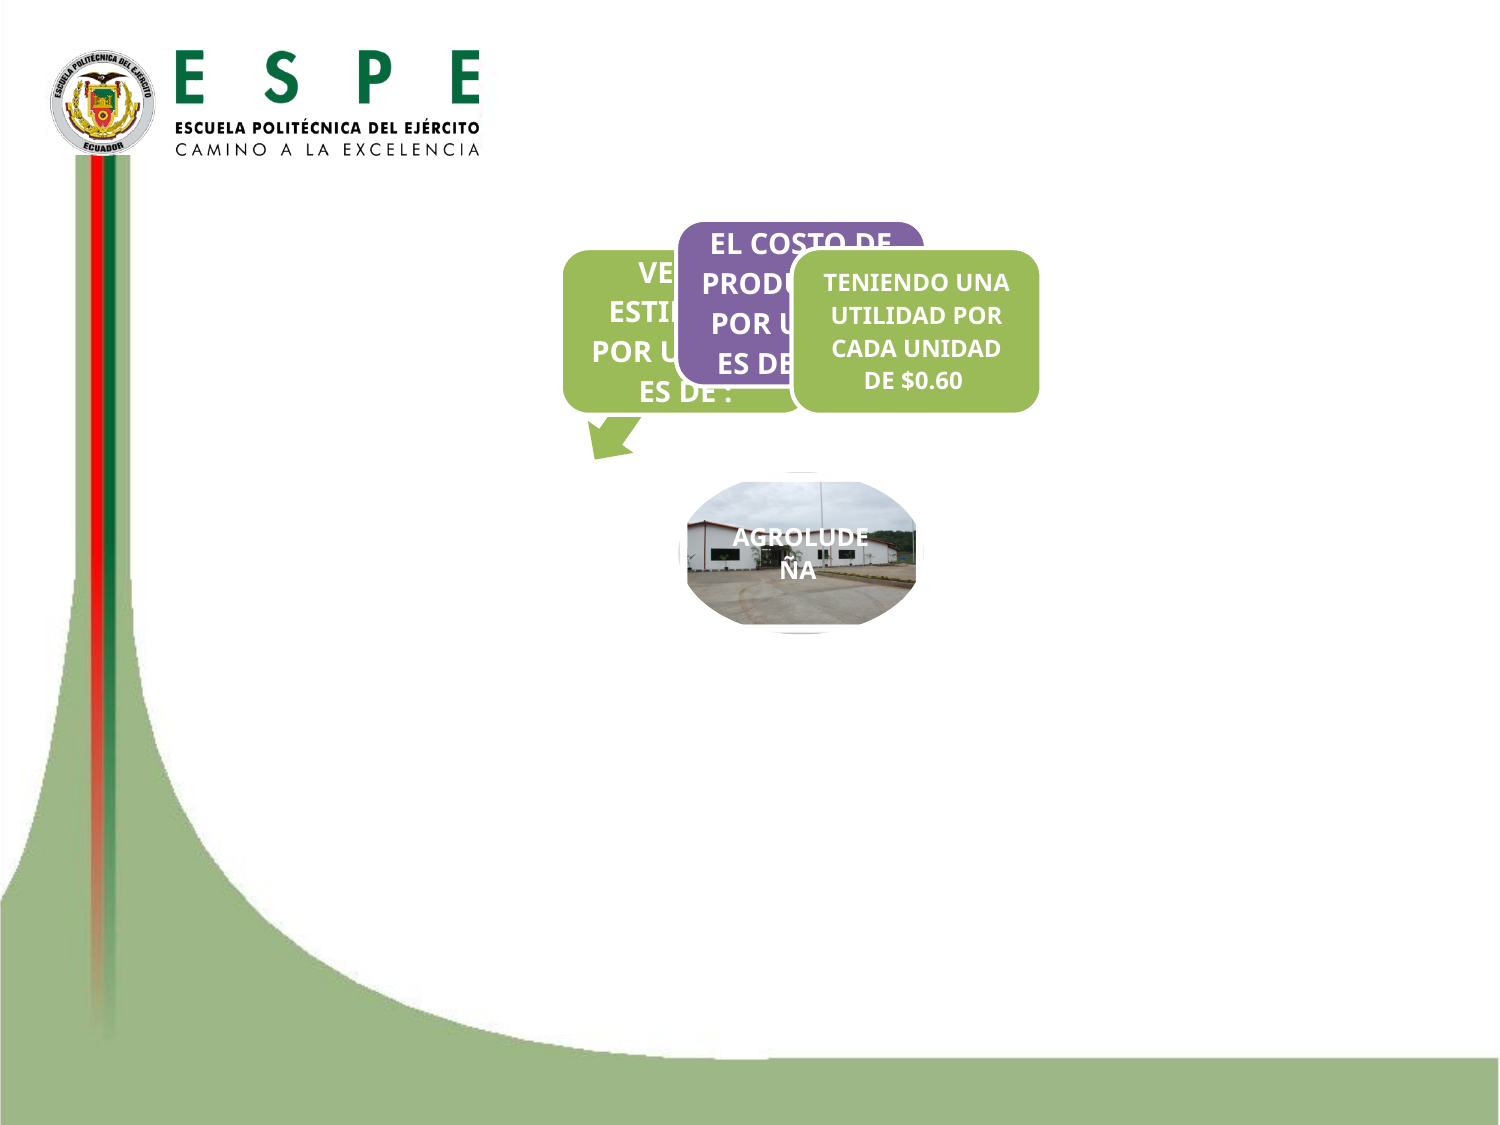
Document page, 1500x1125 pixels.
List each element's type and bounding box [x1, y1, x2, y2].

picture [0, 0, 1500, 1125]
text_box [300, 219, 1302, 887]
